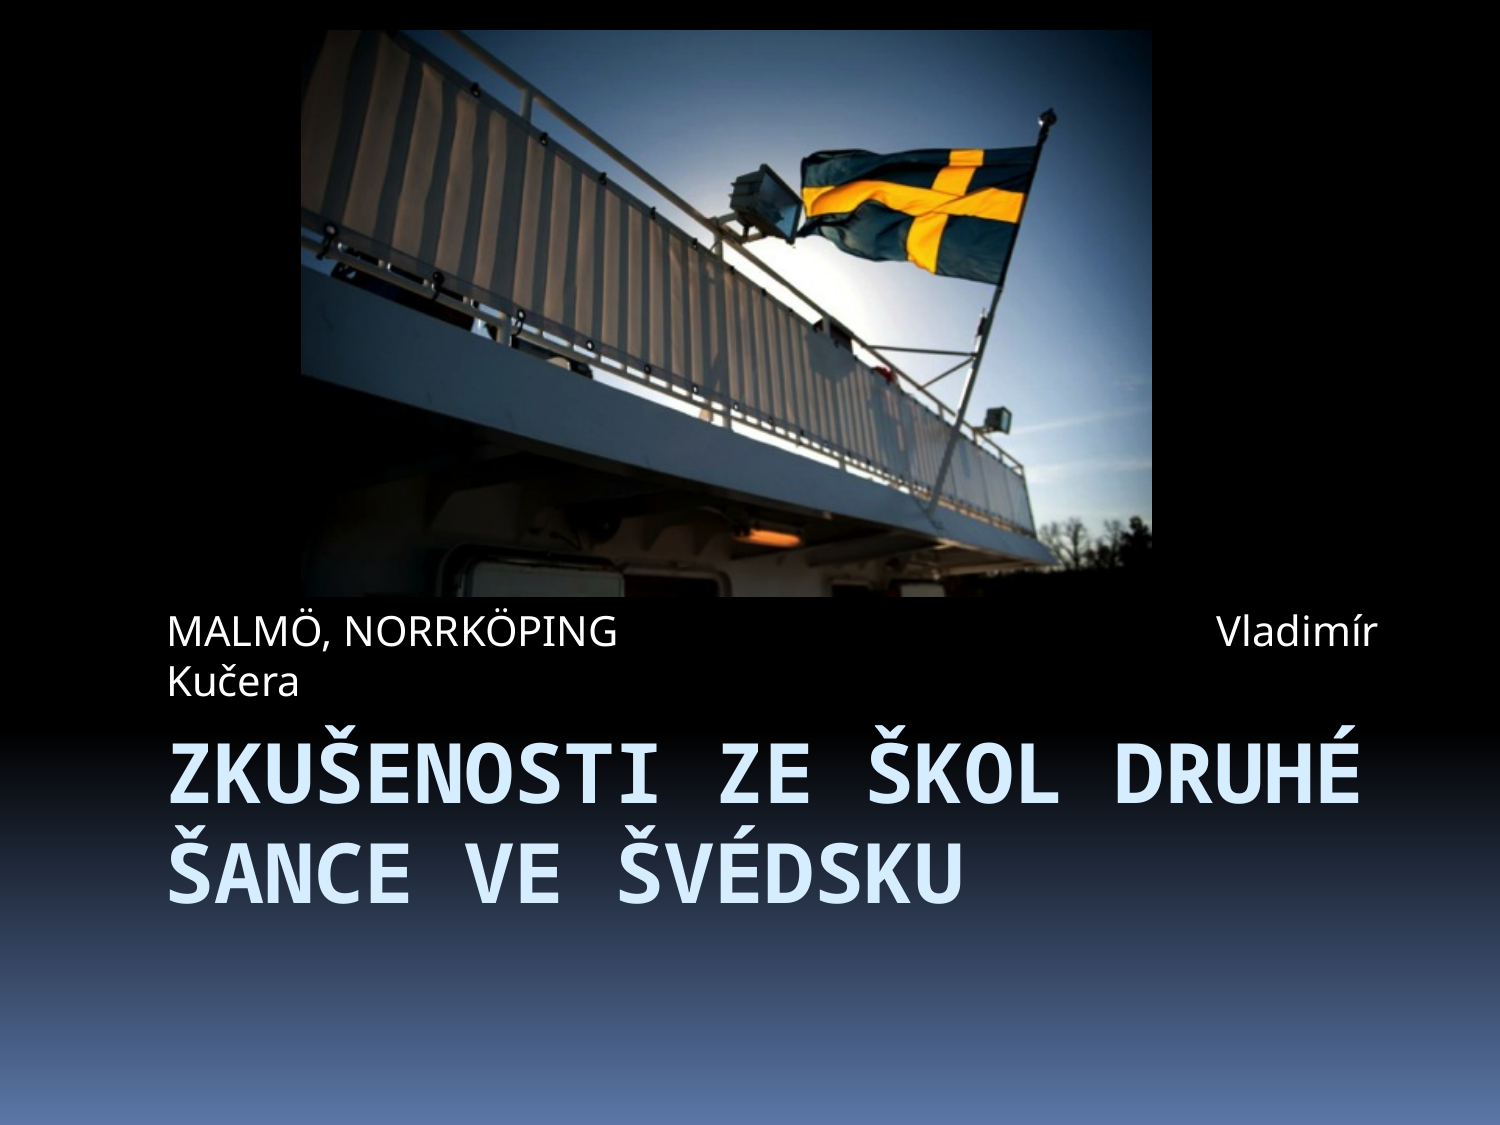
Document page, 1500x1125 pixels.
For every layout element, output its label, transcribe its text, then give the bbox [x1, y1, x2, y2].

picture [300, 30, 1152, 598]
subtitle MALMÖ, NORRKÖPING Vladimír Kučera [150, 464, 1425, 713]
title Zkušenosti ze škol druhé šance VE ŠVÉDSKU [150, 713, 1425, 1037]
